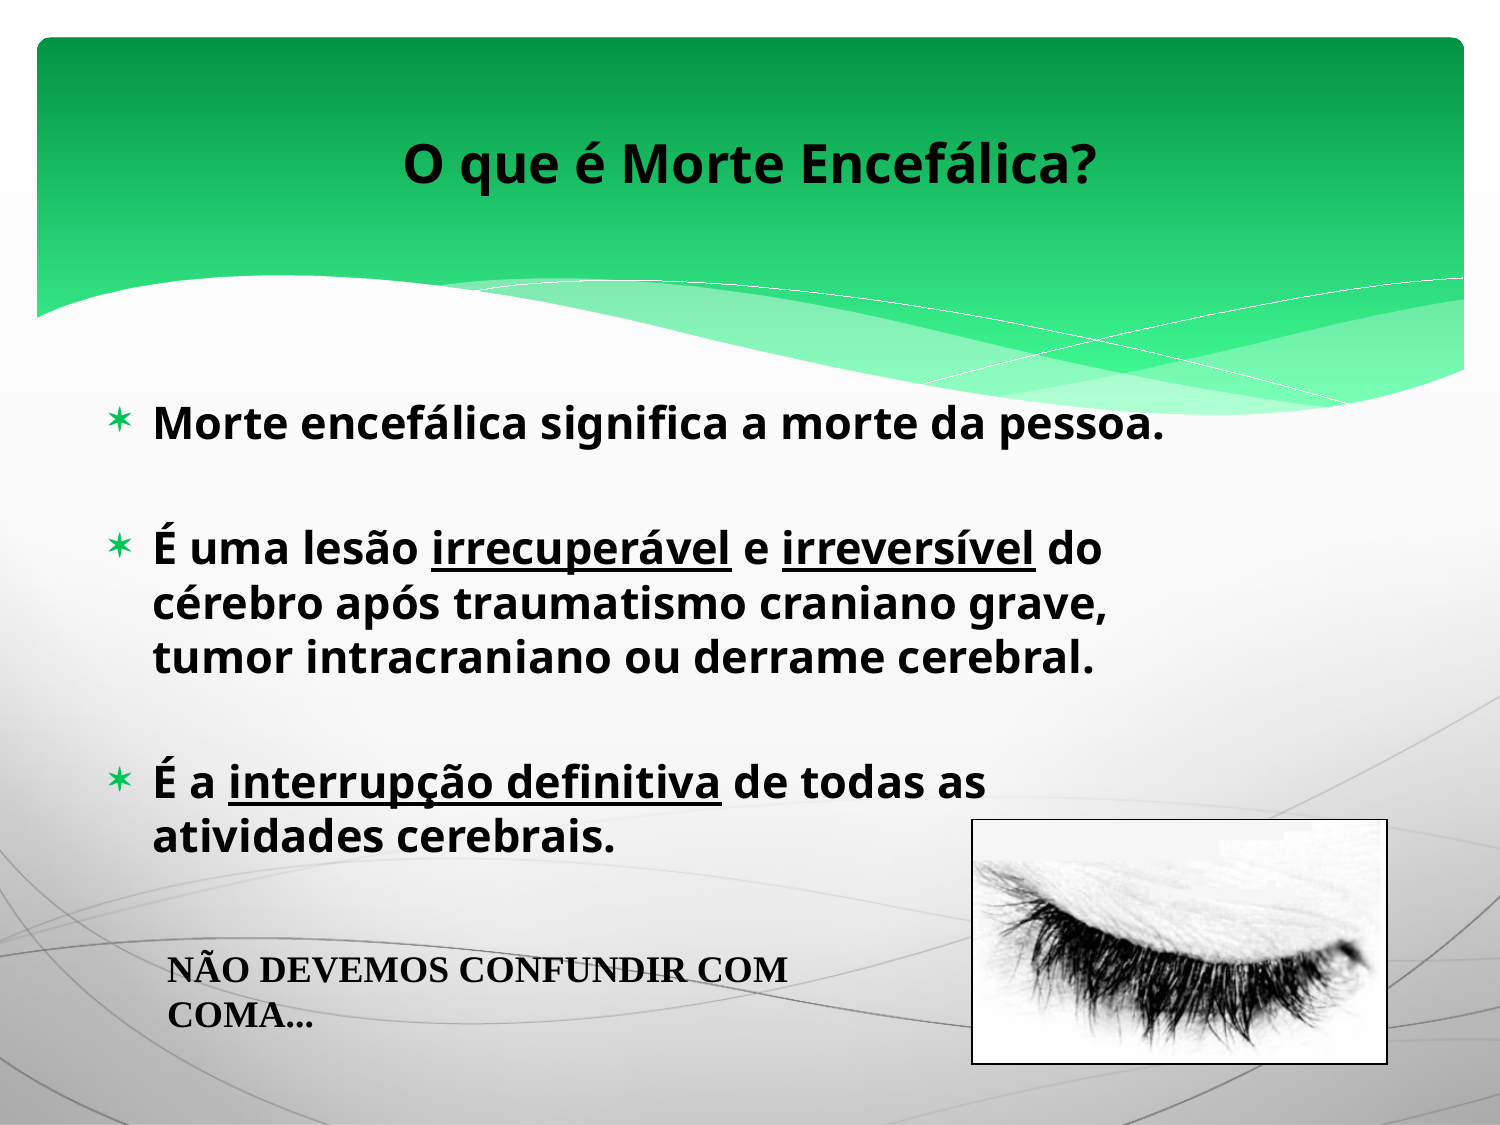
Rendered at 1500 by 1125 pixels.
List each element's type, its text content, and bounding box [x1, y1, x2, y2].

title O que é Morte Encefálica? [75, 55, 1425, 261]
list Morte encefálica significa a morte da pessoa. É uma lesão irrecuperável e irreversível do cérebro após traumatismo craniano grave, tumor intracraniano ou derrame cerebral. É a interrupção definitiva de todas as atividades cerebrais. [93, 386, 1193, 879]
picture [972, 820, 1387, 1064]
text_box NÃO DEVEMOS CONFUNDIR COM COMA... [152, 937, 903, 1043]
